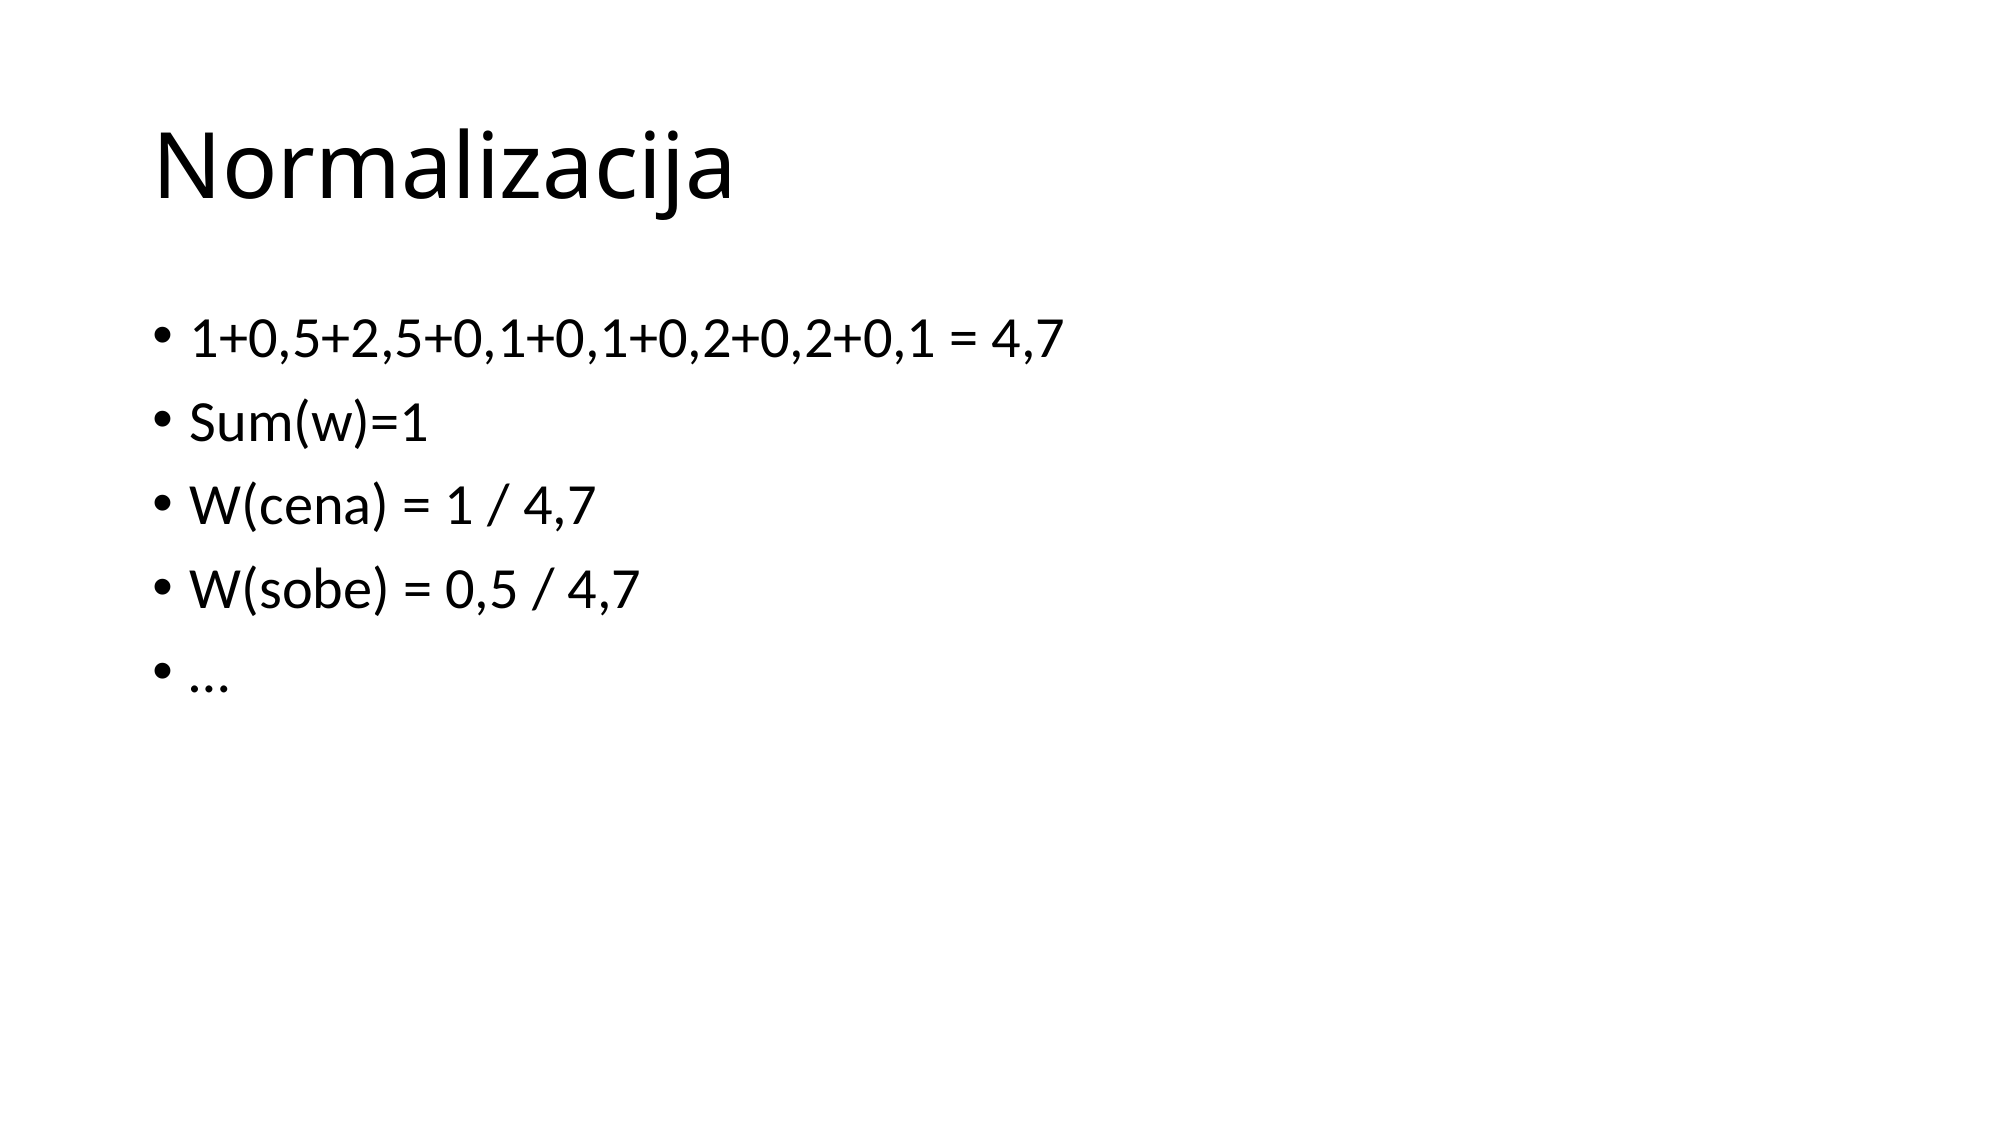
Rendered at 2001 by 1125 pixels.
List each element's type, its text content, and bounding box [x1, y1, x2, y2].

list 1+0,5+2,5+0,1+0,1+0,2+0,2+0,1 = 4,7 Sum(w)=1 W(cena) = 1 / 4,7 W(sobe) = 0,5 / 4,7 … [137, 299, 1863, 1014]
title Normalizacija [137, 59, 1863, 278]
